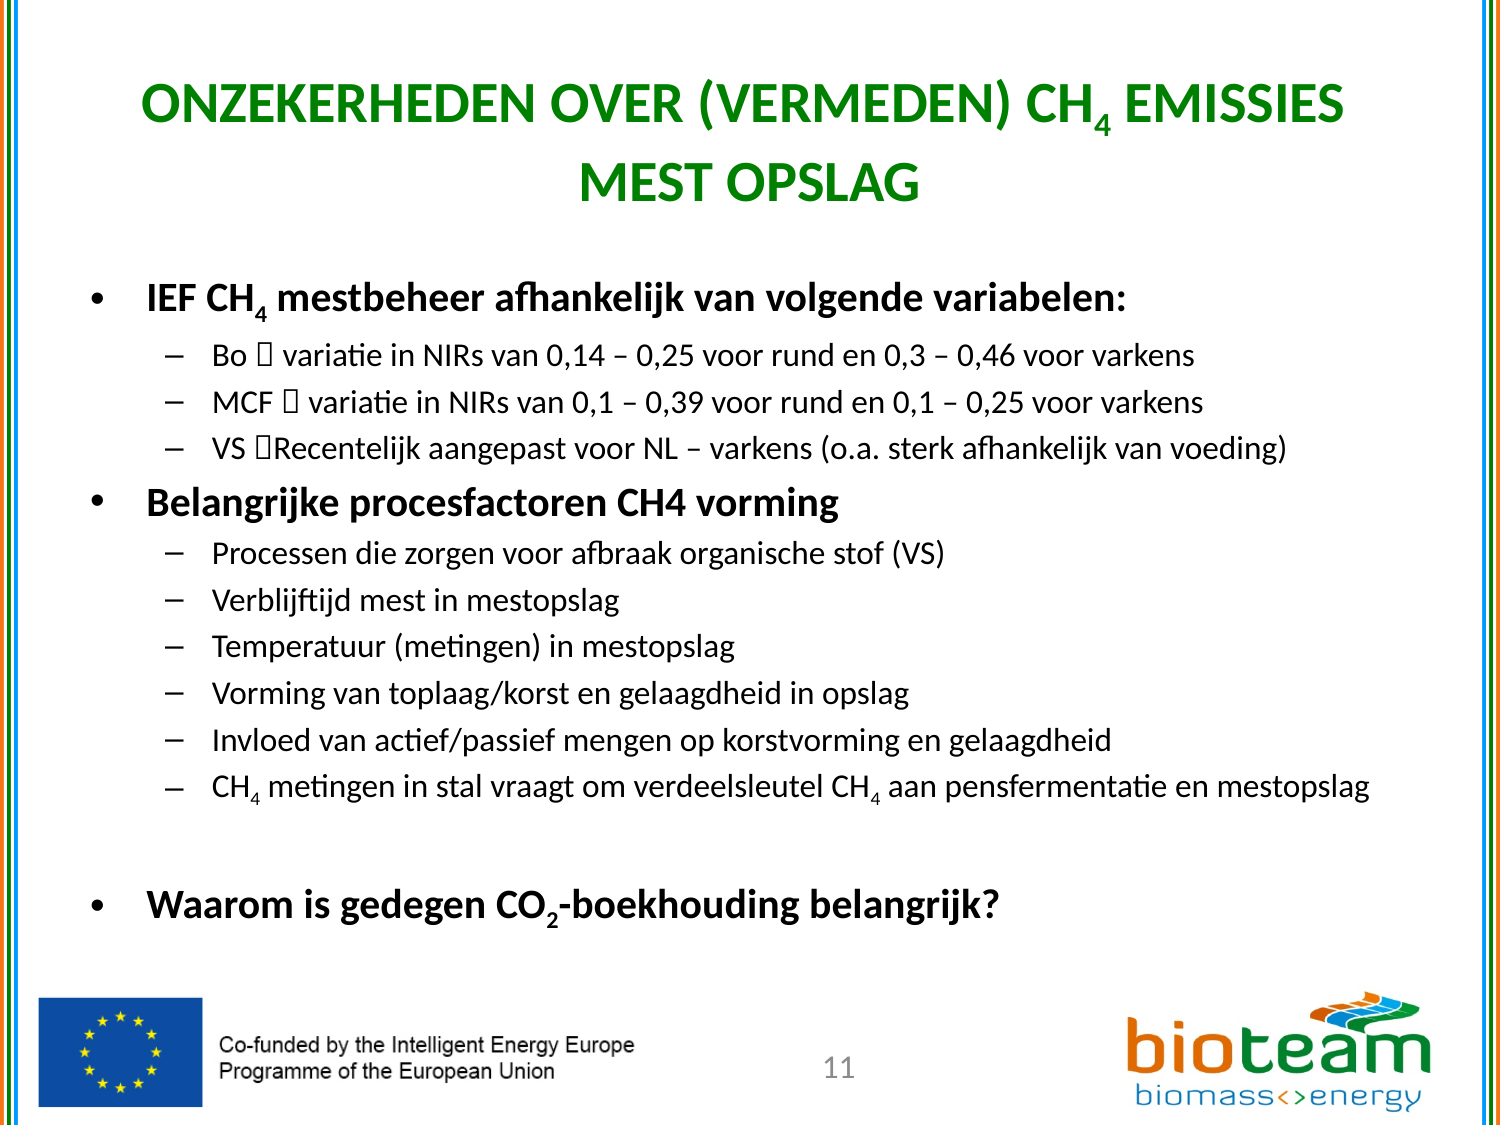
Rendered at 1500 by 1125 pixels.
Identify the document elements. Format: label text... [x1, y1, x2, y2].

picture [30, 987, 656, 1118]
list IEF CH4 mestbeheer afhankelijk van volgende variabelen: Bo  variatie in NIRs van 0,14 – 0,25 voor rund en 0,3 – 0,46 voor varkens MCF  variatie in NIRs van 0,1 – 0,39 voor rund en 0,1 – 0,25 voor varkens VS Recentelijk aangepast voor NL – varkens (o.a. sterk afhankelijk van voeding) Belangrijke procesfactoren CH4 vorming Processen die zorgen voor afbraak organische stof (VS) Verblijftijd mest in mestopslag Temperatuur (metingen) in mestopslag Vorming van toplaag/korst en gelaagdheid in opslag Invloed van actief/passief mengen op korstvorming en gelaagdheid CH4 metingen in stal vraagt om verdeelsleutel CH4 aan pensfermentatie en mestopslag Waarom is gedegen CO2-boekhouding belangrijk? [75, 262, 1425, 1005]
title ONZEKERHEDEN OVER (VERMEDEN) CH4 EMISSIES MEST OPSLAG [75, 45, 1425, 233]
slide_number 11 [773, 1035, 904, 1095]
picture [1116, 985, 1436, 1118]
